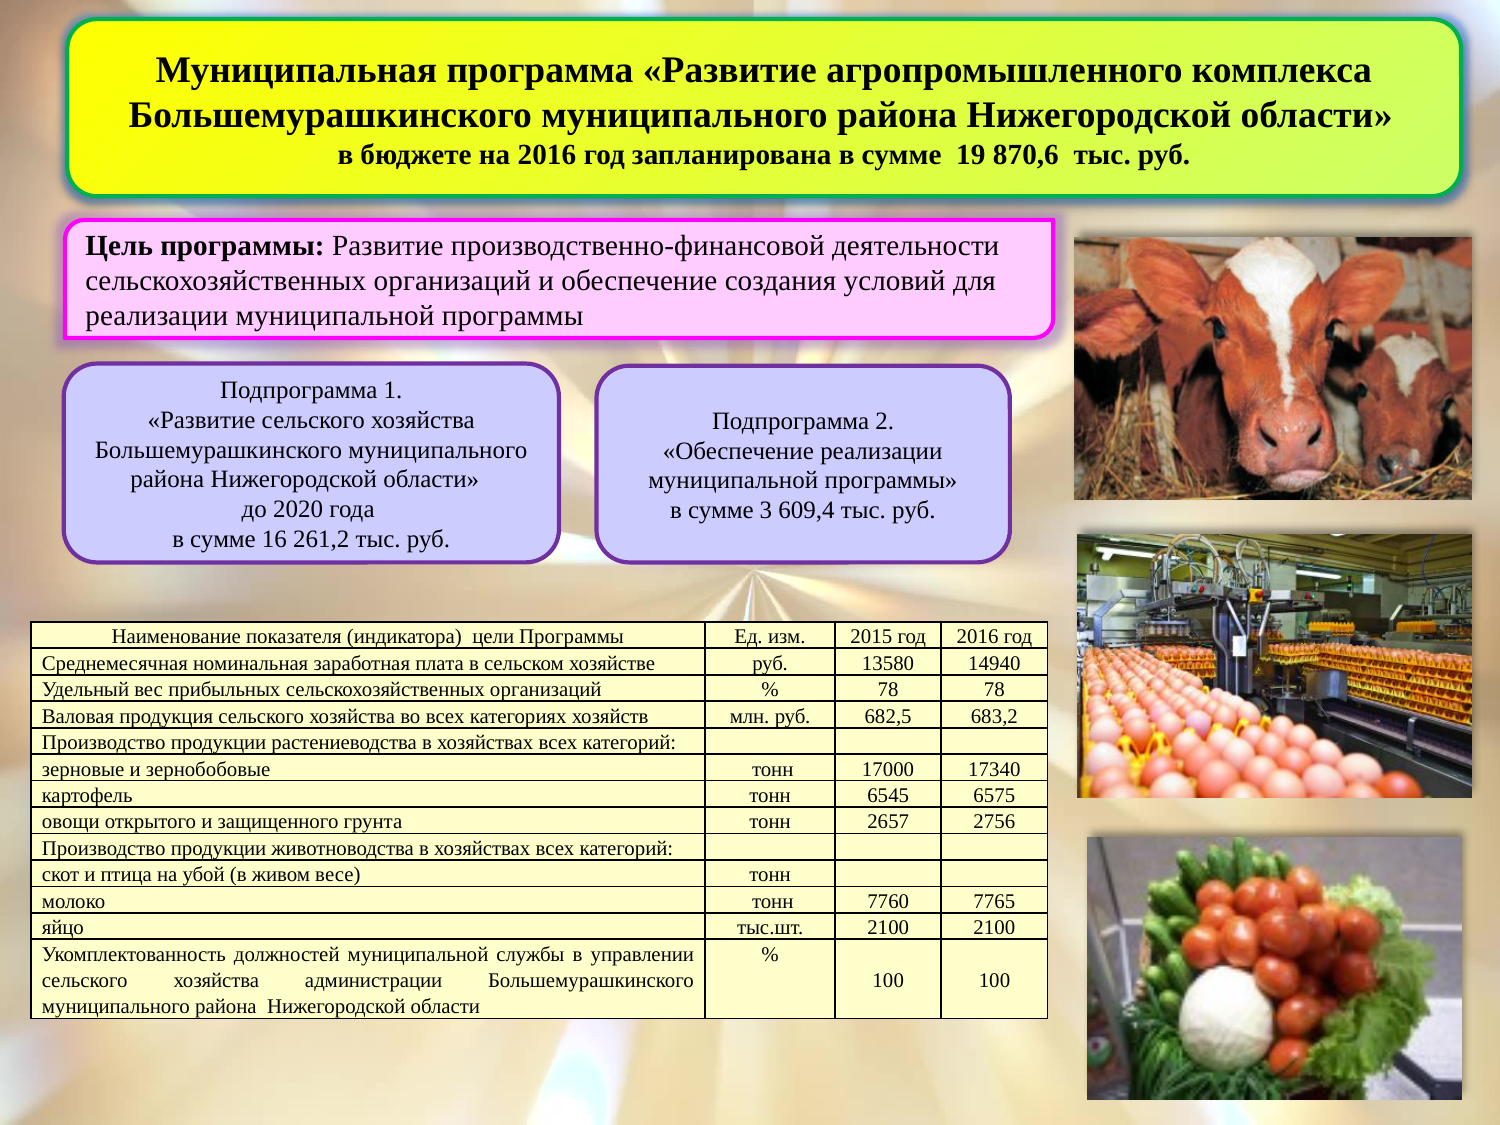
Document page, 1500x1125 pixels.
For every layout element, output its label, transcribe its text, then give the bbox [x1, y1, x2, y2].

table_header Ед. изм. [61, 216, 1059, 343]
table_header Наименование показателя (индикатора) цели Программы [32, 623, 704, 647]
table_cell Производство продукции растениеводства в хозяйствах всех категорий: [32, 729, 704, 753]
table_cell 78 [942, 676, 1047, 700]
table_cell [836, 861, 940, 886]
table_cell [942, 861, 1047, 886]
table_cell % [706, 676, 834, 700]
table_cell 17340 [942, 755, 1047, 780]
table_cell Валовая продукция сельского хозяйства во всех категориях хозяйств [32, 702, 704, 727]
table_cell [836, 729, 940, 753]
table_cell 100 [836, 940, 940, 1018]
table_cell скот и птица на убой (в живом весе) [32, 861, 704, 886]
table_cell тыс.шт. [706, 914, 834, 938]
table_cell 2100 [836, 914, 940, 938]
table_cell Производство продукции животноводства в хозяйствах всех категорий: [32, 834, 704, 859]
table_cell Удельный вес прибыльных сельскохозяйственных организаций [32, 676, 704, 700]
table_cell 2657 [836, 808, 940, 833]
table_cell % [706, 940, 834, 1018]
table_cell картофель [32, 781, 704, 806]
table_cell 2756 [942, 808, 1047, 833]
text_box Муниципальная программа «Развитие агропромышленного комплекса Большемурашкинского муниципального района Нижегородской области» в бюджете на 2016 год запланирована в сумме 19 870,6 тыс. руб. [65, 16, 1464, 199]
text_box Подпрограмма 2. «Обеспечение реализации муниципальной программы» в сумме 3 609,4 тыс. руб. [594, 363, 1012, 565]
table_cell 78 [836, 676, 940, 700]
table_cell 2100 [942, 914, 1047, 938]
table_cell млн. руб. [706, 702, 834, 727]
table_cell 14940 [942, 649, 1047, 674]
table_header 2015 год [836, 623, 940, 647]
table_cell 4 365,92 [57, 213, 1063, 347]
table_cell овощи открытого и защищенного грунта [32, 808, 704, 833]
table_cell 17000 [836, 755, 940, 780]
table_cell [942, 834, 1047, 859]
table_cell Среднемесячная номинальная заработная плата в сельском хозяйстве [32, 649, 704, 674]
text_box Цель программы: Развитие производственно-финансовой деятельности сельскохозяйственных организаций и обеспечение создания условий для реализации муниципальной программы [62, 217, 1056, 341]
table_cell тонн [706, 808, 834, 833]
table_cell 100 [942, 940, 1047, 1018]
table_cell 7760 [836, 887, 940, 912]
table_cell 6575 [942, 781, 1047, 806]
table_cell [942, 729, 1047, 753]
table_cell яйцо [32, 914, 704, 938]
table_header Ед. изм. [706, 623, 834, 647]
table_cell 6545 [836, 781, 940, 806]
table_cell 682,5 [836, 702, 940, 727]
table_cell молоко [32, 887, 704, 912]
table_cell руб. [706, 649, 834, 674]
table_cell тонн [706, 781, 834, 806]
table_cell тонн [706, 755, 834, 780]
table_cell Укомплектованность должностей муниципальной службы в управлении сельского хозяйства администрации Большемурашкинского муниципального района Нижегородской области [32, 940, 704, 1018]
picture [0, 0, 1500, 1125]
table_cell [706, 729, 834, 753]
text_box Подпрограмма 1. «Развитие сельского хозяйства Большемурашкинского муниципального района Нижегородской области» до 2020 года в сумме 16 261,2 тыс. руб. [61, 361, 562, 565]
table_cell 7765 [942, 887, 1047, 912]
slide_number 39 [1074, 1042, 1082, 1103]
table_cell 13580 [836, 649, 940, 674]
table_cell зерновые и зернобобовые [32, 755, 704, 780]
table_cell [836, 834, 940, 859]
table_cell тонн [706, 887, 834, 912]
table_cell тонн [706, 861, 834, 886]
table_header 2016 год [942, 623, 1047, 647]
table_cell [706, 834, 834, 859]
table_cell 683,2 [942, 702, 1047, 727]
